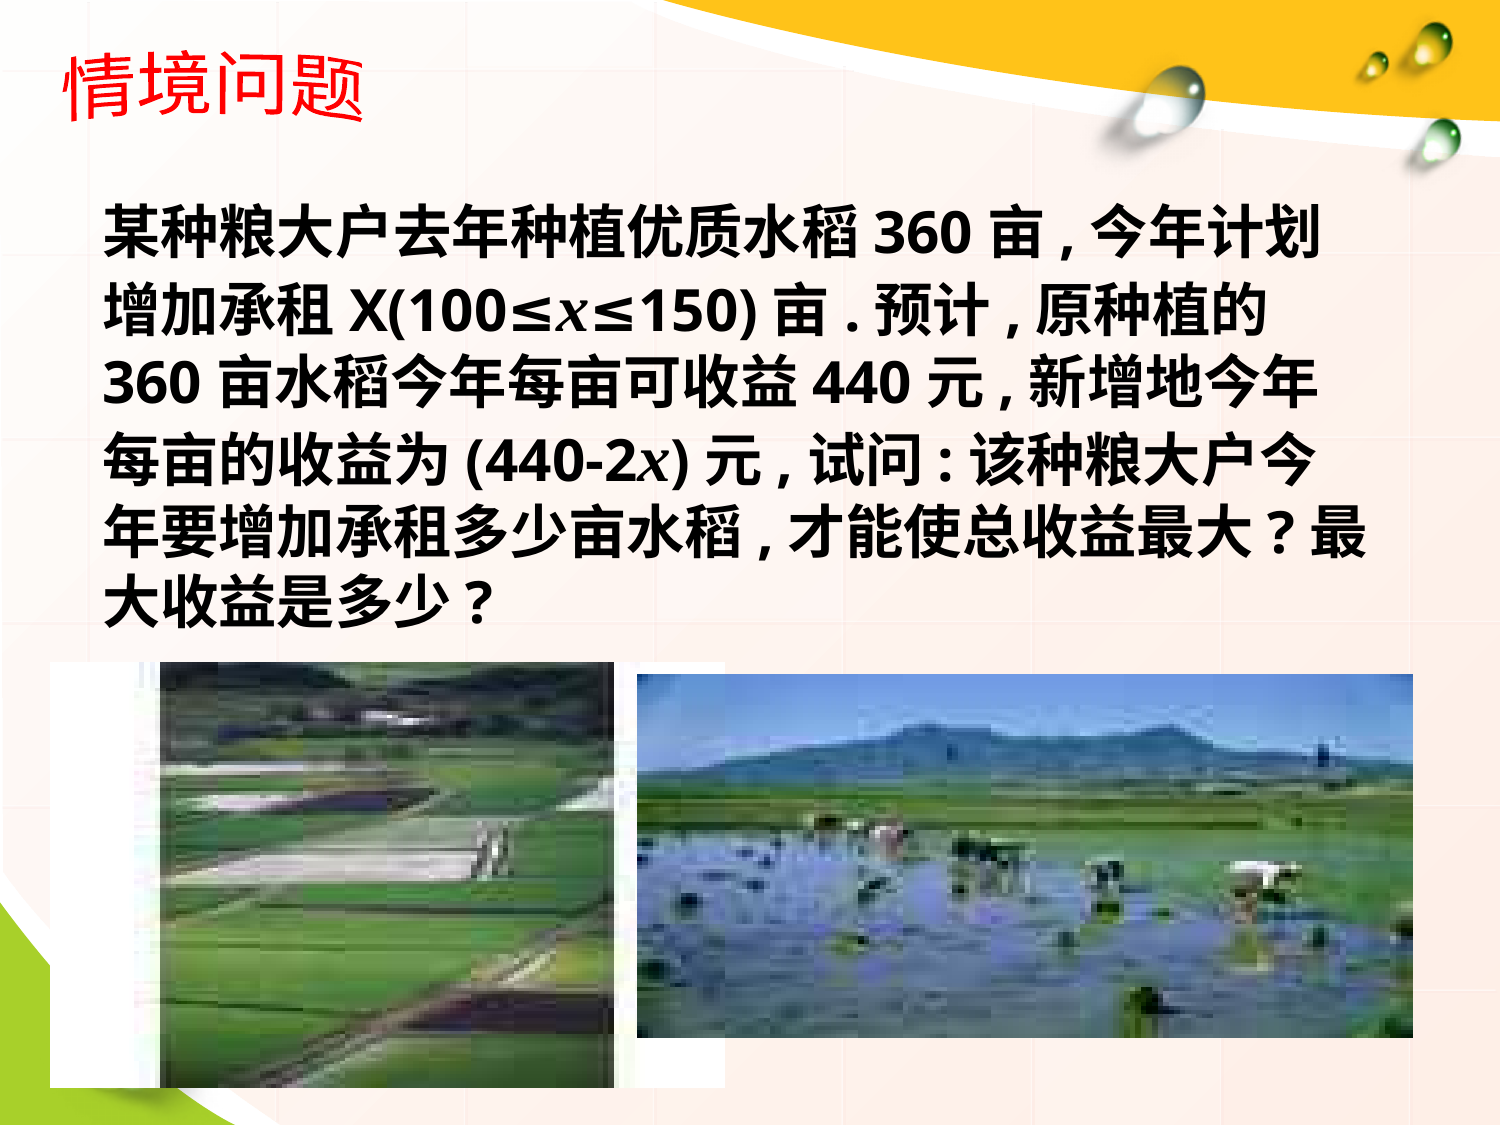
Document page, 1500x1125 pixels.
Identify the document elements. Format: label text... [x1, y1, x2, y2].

picture [0, 662, 1413, 1125]
picture [1063, 0, 1500, 305]
text_box 某种粮大户去年种植优质水稻360亩,今年计划增加承租X(100≤x≤150)亩.预计,原种植的360亩水稻今年每亩可收益440元,新增地今年每亩的收益为(440-2x)元,试问:该种粮大户今年要增加承租多少亩水稻,才能使总收益最大?最大收益是多少? [87, 187, 1388, 642]
